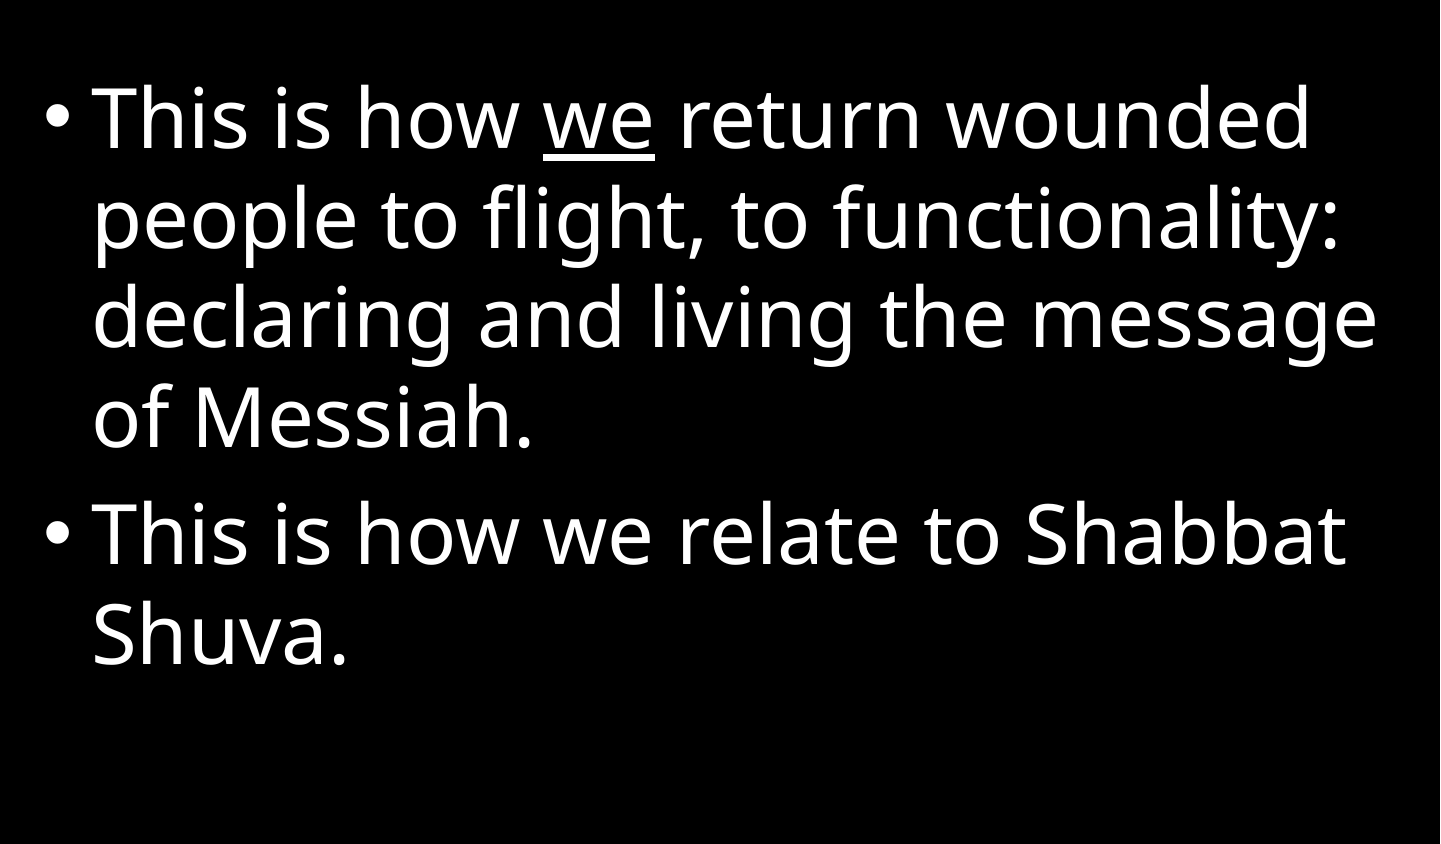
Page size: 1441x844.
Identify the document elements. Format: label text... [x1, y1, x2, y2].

subtitle This is how we return wounded people to flight, to functionality: declaring and living the message of Messiah. This is how we relate to Shabbat Shuva. [32, 59, 1408, 844]
